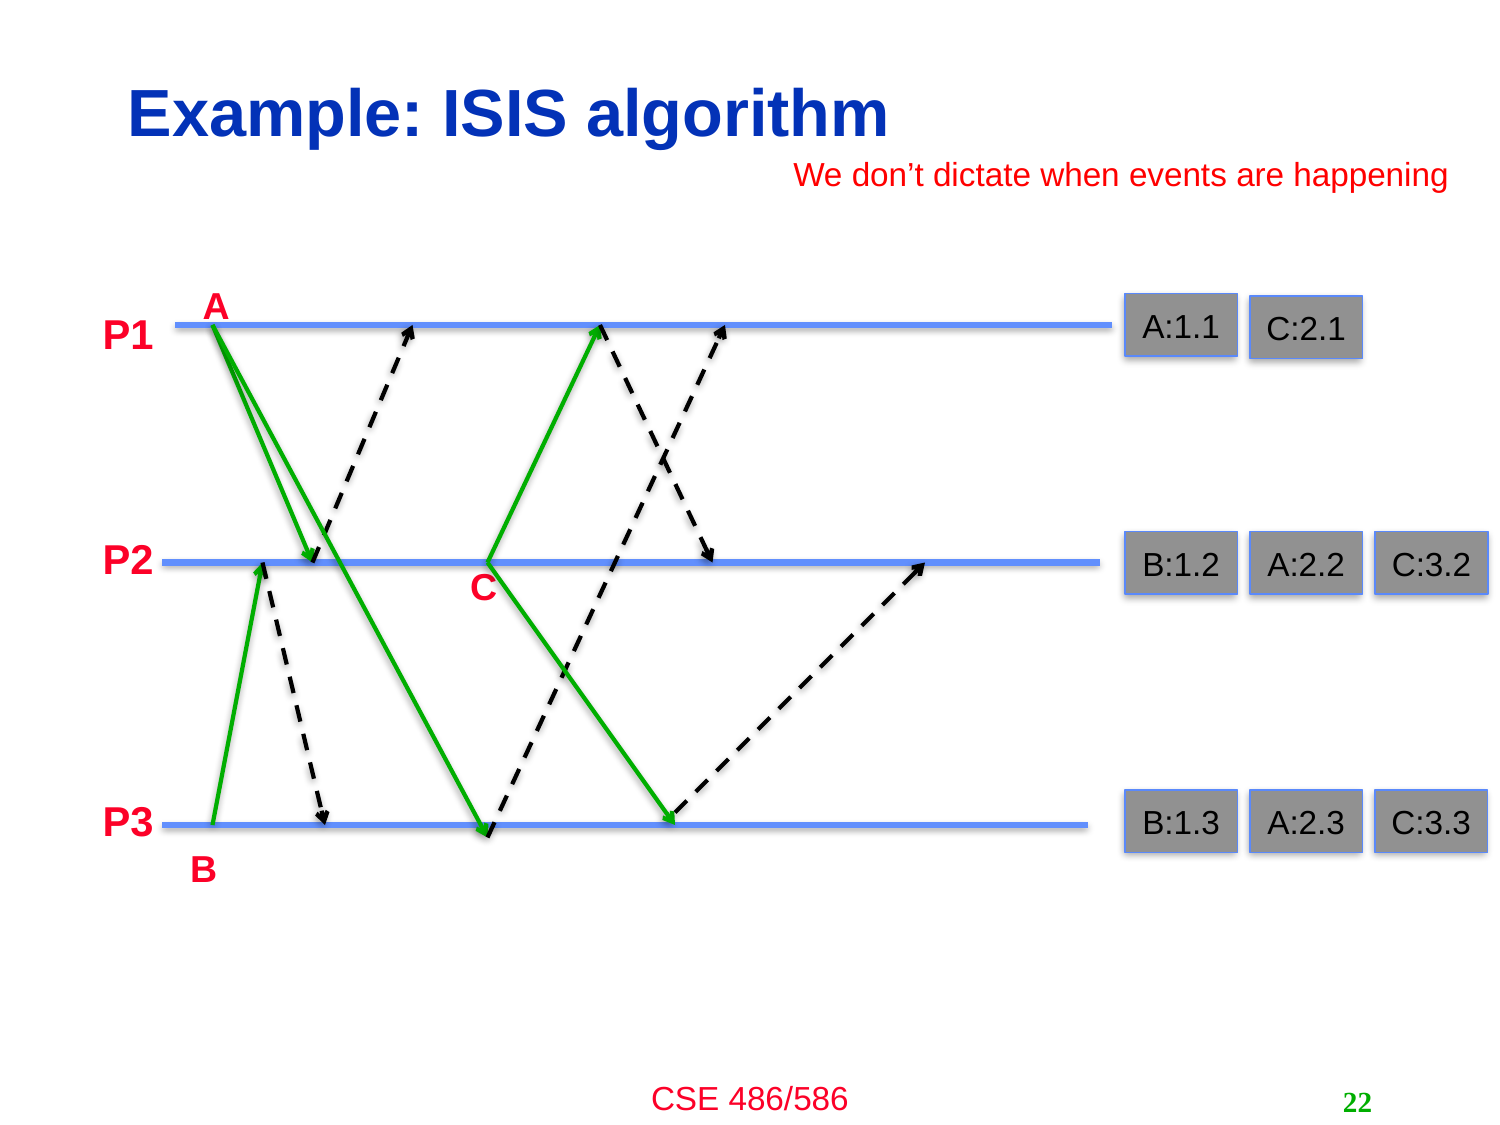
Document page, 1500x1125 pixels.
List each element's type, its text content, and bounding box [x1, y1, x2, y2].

text_box P2 [87, 525, 169, 590]
text_box C:3.2 [1374, 531, 1489, 595]
text_box P1 [87, 299, 169, 365]
text_box B [175, 837, 233, 898]
text_box A:2.2 [1249, 531, 1363, 595]
text_box A:2.3 [1249, 789, 1363, 853]
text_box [487, 324, 598, 561]
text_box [674, 562, 926, 813]
text_box C:2.1 [1249, 295, 1363, 359]
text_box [713, 324, 726, 560]
title Example: ISIS algorithm [112, 53, 1310, 176]
text_box C:3.3 [1374, 789, 1488, 853]
text_box P3 [87, 787, 169, 853]
text_box A:1.1 [1124, 293, 1238, 357]
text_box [487, 821, 726, 838]
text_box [599, 324, 713, 560]
text_box B:1.3 [1124, 789, 1238, 853]
text_box We don’t dictate when events are happening [778, 145, 1465, 200]
slide_number 22 [1074, 1076, 1388, 1125]
text_box B:1.2 [1124, 531, 1238, 595]
text_box A [187, 274, 245, 324]
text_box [212, 324, 484, 838]
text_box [487, 562, 676, 826]
